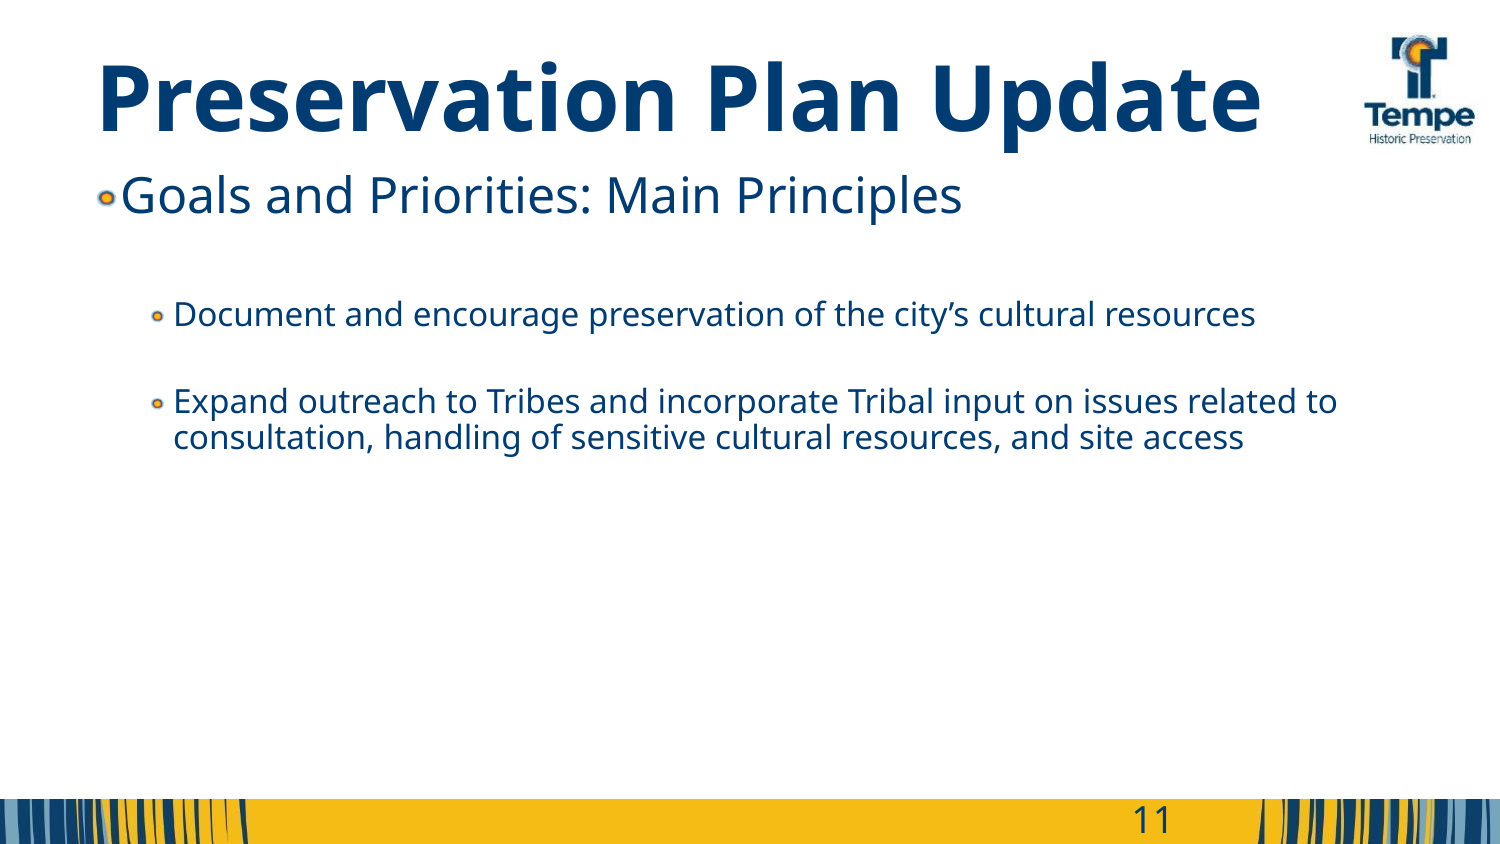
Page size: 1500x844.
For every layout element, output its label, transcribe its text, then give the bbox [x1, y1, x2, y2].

list Goals and Priorities: Main Principles Document and encourage preservation of the city’s cultural resources Expand outreach to Tribes and incorporate Tribal input on issues related to consultation, handling of sensitive cultural resources, and site access [73, 162, 1488, 240]
picture [1361, 32, 1478, 149]
picture [1190, 799, 1500, 844]
picture [145, 389, 167, 413]
slide_number 11 [971, 798, 1190, 844]
picture [145, 301, 167, 326]
picture [88, 176, 121, 212]
list Preservation Plan Update [80, 32, 1351, 149]
picture [0, 799, 971, 844]
